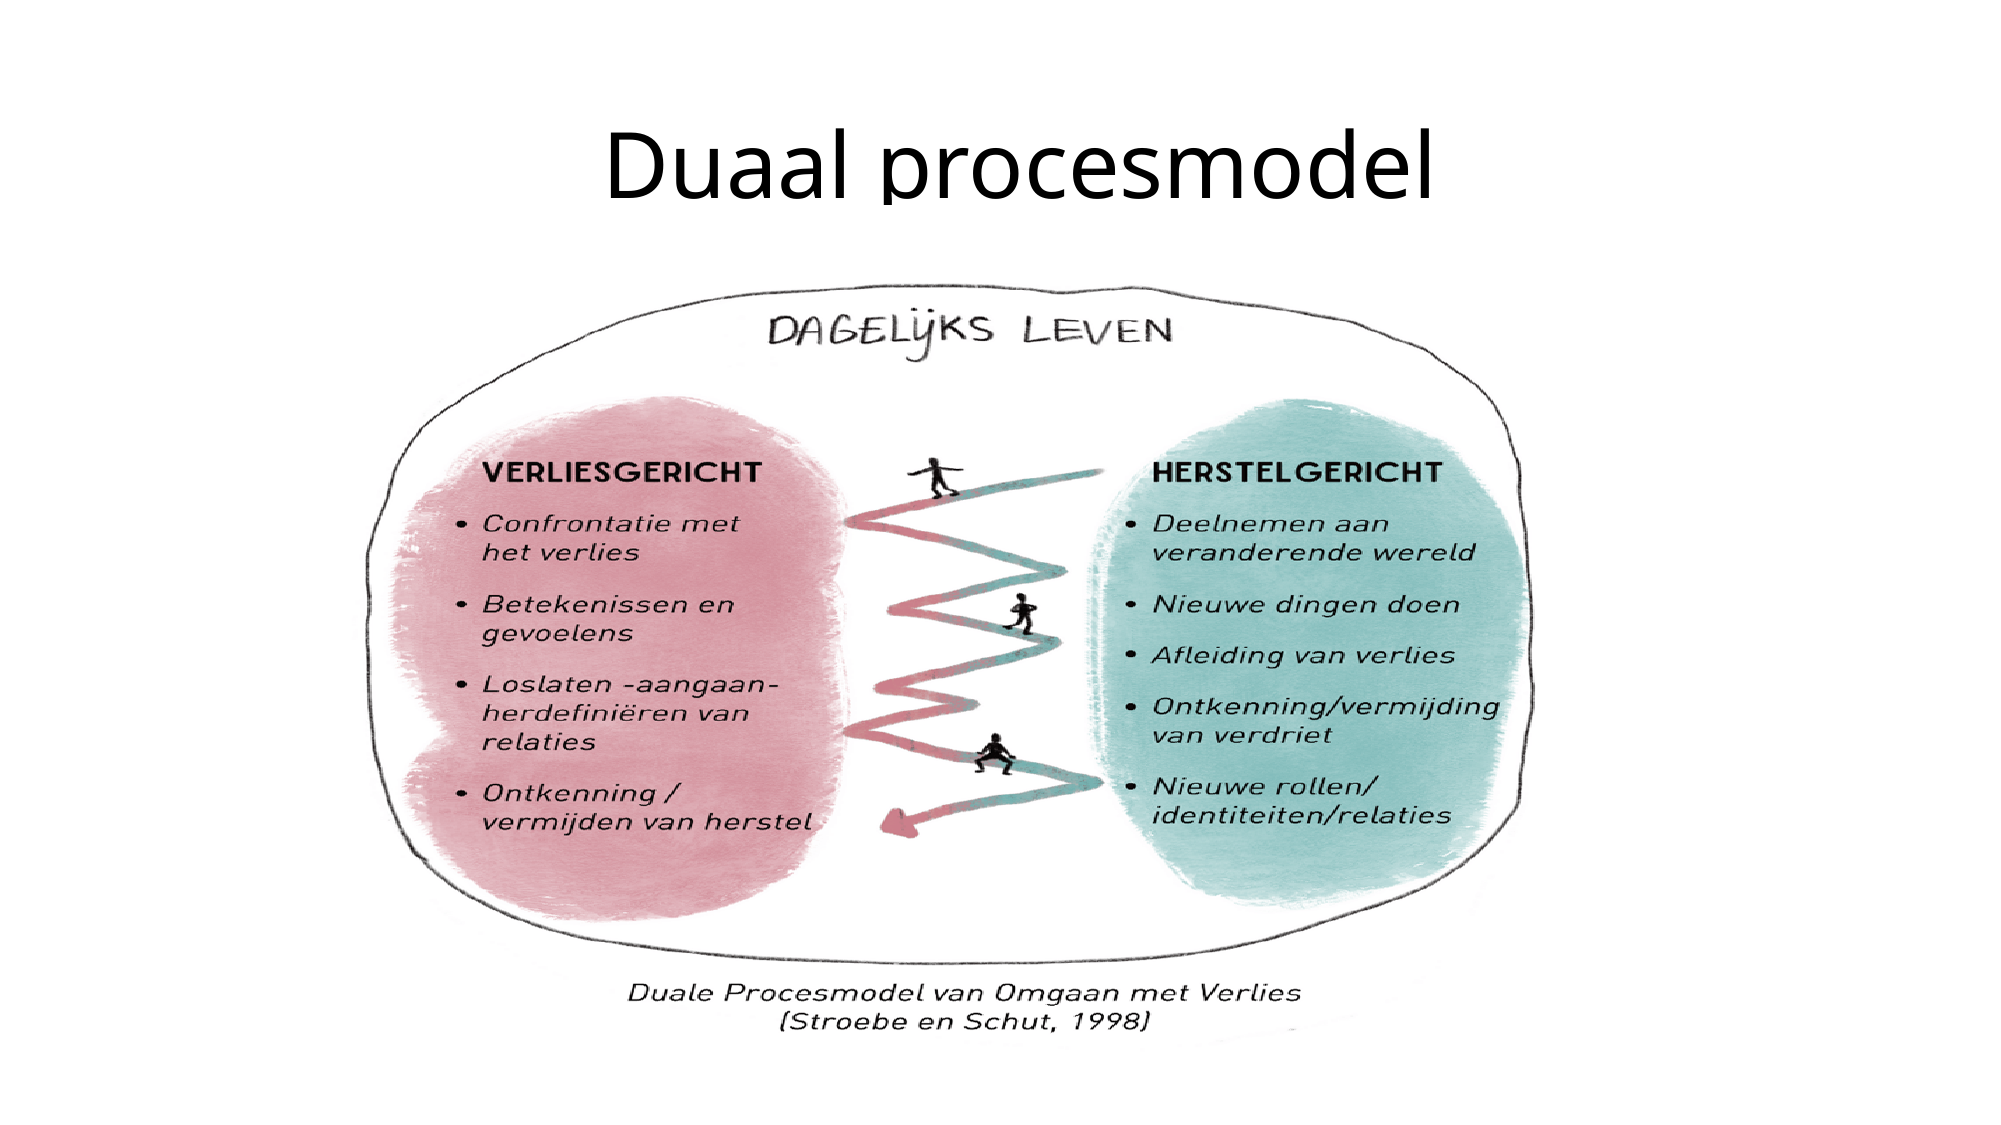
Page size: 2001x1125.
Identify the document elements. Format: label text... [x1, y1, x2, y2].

title Duaal procesmodel [137, 59, 1863, 278]
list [291, 205, 1612, 1068]
